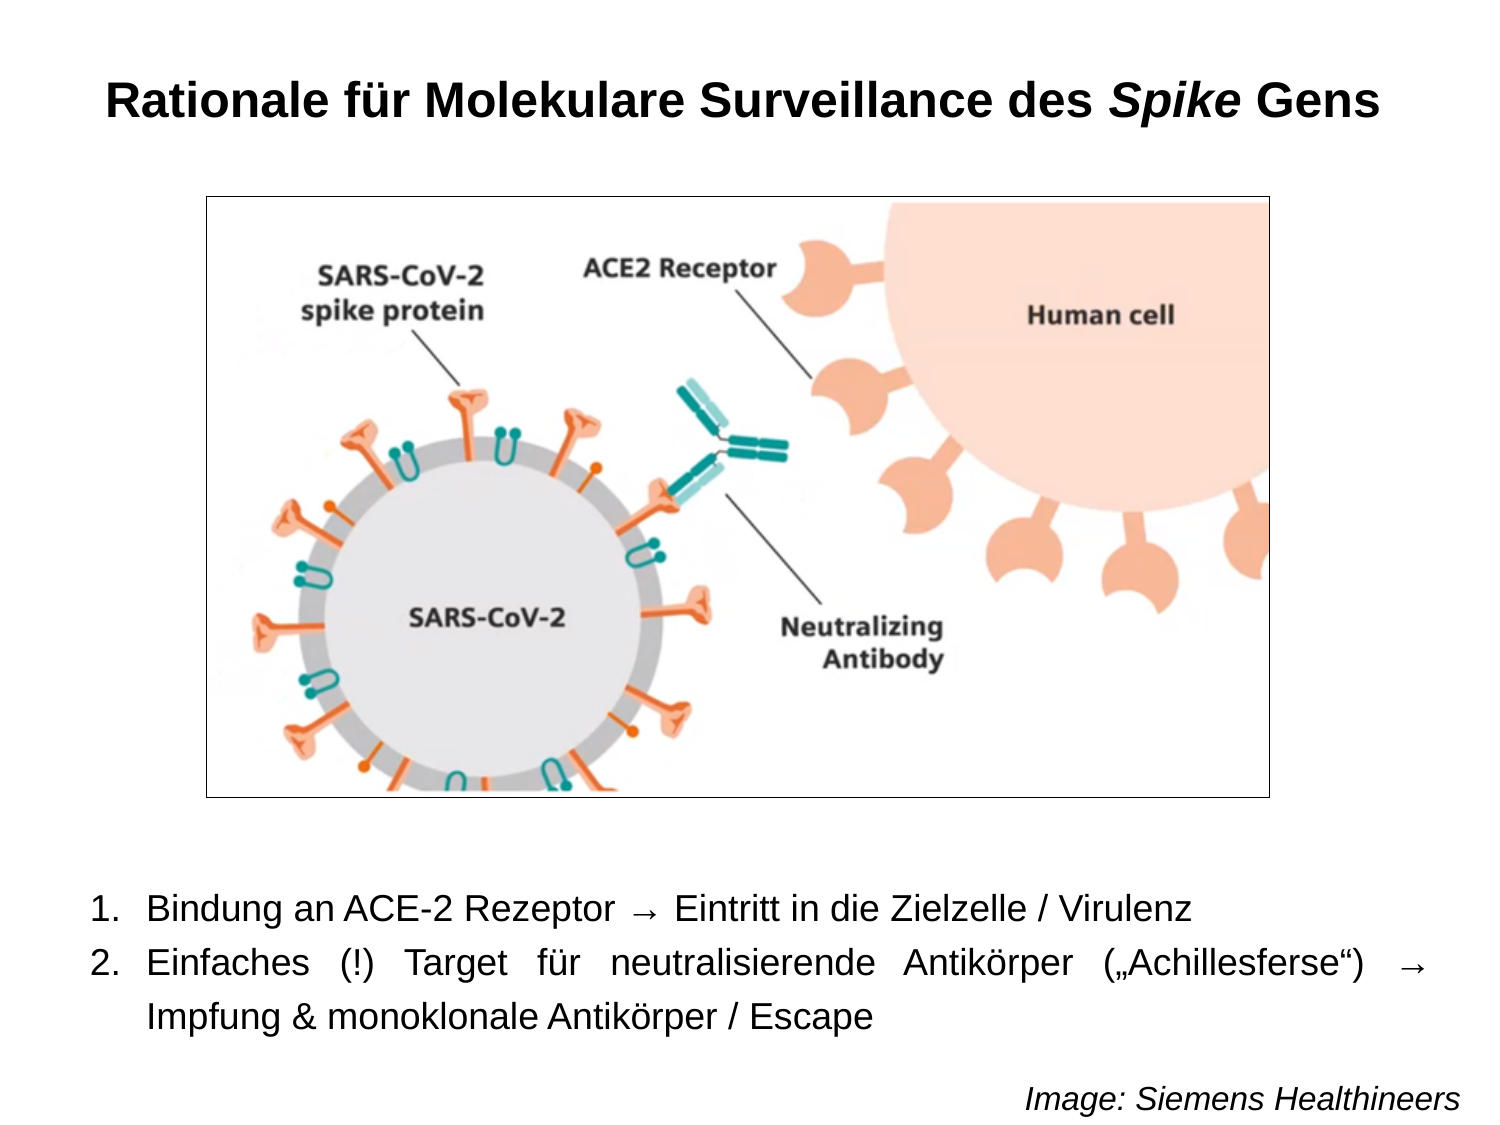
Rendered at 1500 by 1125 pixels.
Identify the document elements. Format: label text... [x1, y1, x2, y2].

picture [206, 196, 1270, 798]
text_box Bindung an ACE-2 Rezeptor → Eintritt in die Zielzelle / Virulenz Einfaches (!) Target für neutralisierende Antikörper („Achillesferse“) → Impfung & monoklonale Antikörper / Escape [0, 822, 1477, 1044]
text_box Image: Siemens Healthineers [277, 1069, 1477, 1125]
text_box Rationale für Molekulare Surveillance des Spike Gens [0, 47, 1500, 135]
